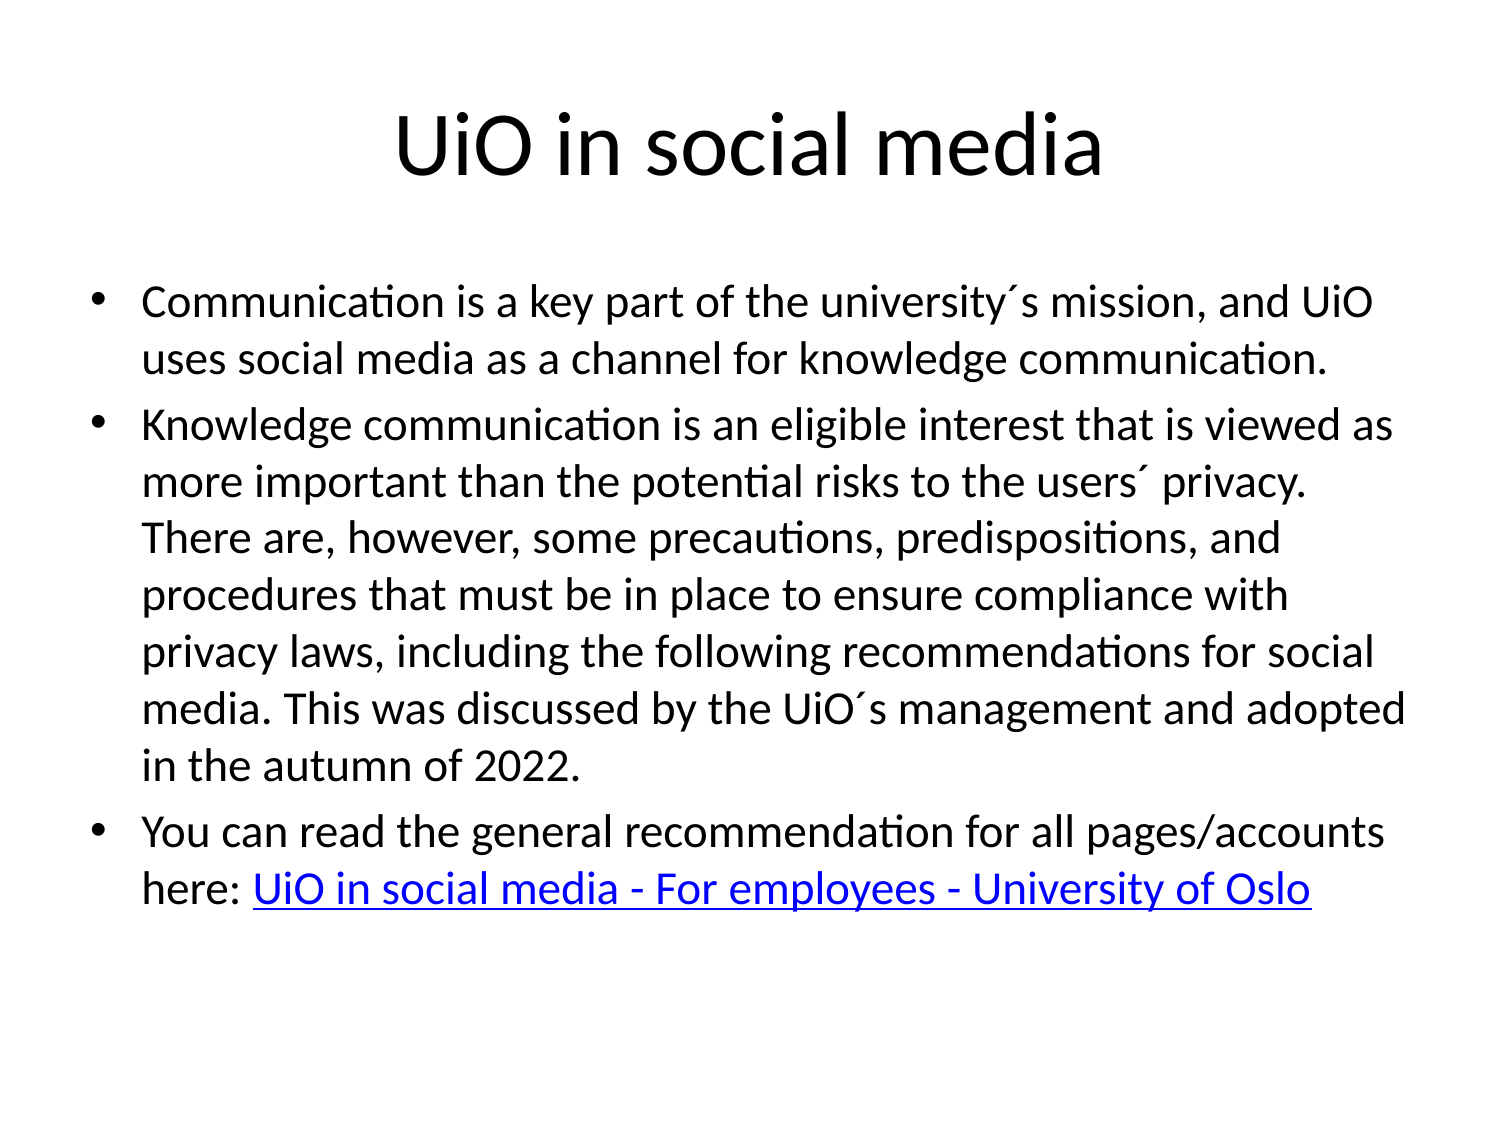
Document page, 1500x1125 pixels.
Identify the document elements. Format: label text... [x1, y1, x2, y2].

list Communication is a key part of the university´s mission, and UiO uses social media as a channel for knowledge communication. Knowledge communication is an eligible interest that is viewed as more important than the potential risks to the users´ privacy. There are, however, some precautions, predispositions, and procedures that must be in place to ensure compliance with privacy laws, including the following recommendations for social media. This was discussed by the UiO´s management and adopted in the autumn of 2022. You can read the general recommendation for all pages/accounts here: UiO in social media - For employees - University of Oslo [75, 262, 1425, 1005]
title UiO in social media [75, 45, 1425, 233]
